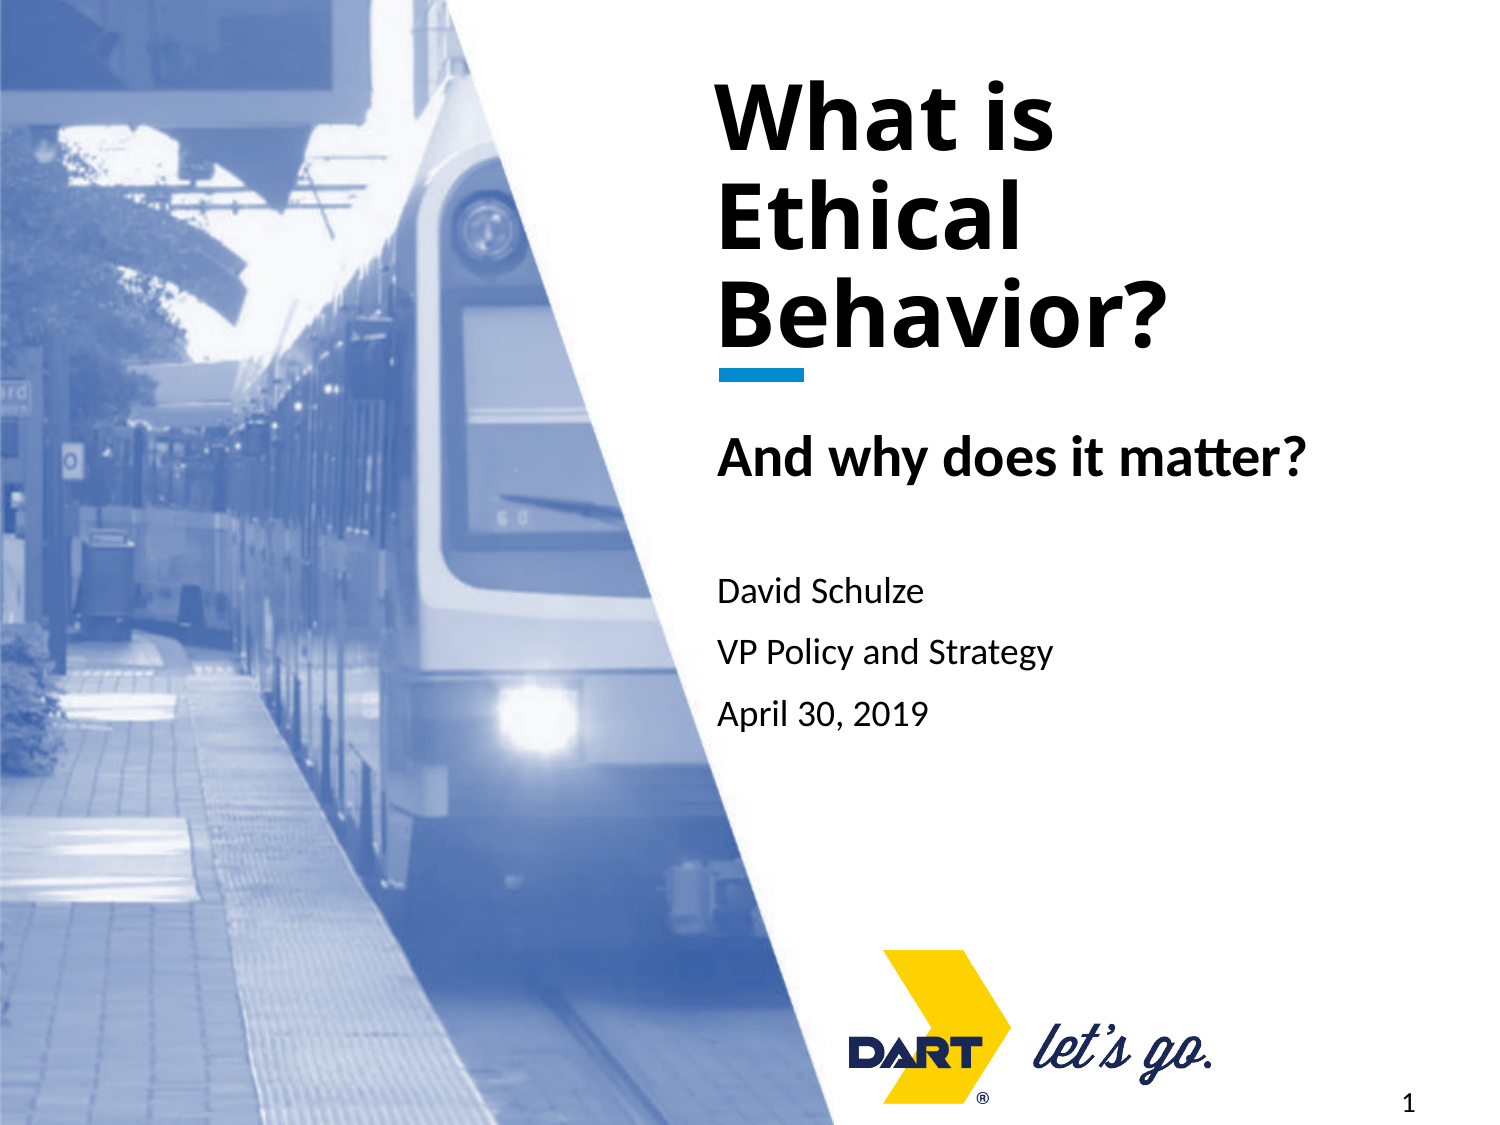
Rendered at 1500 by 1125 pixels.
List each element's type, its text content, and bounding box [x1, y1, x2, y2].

list And why does it matter? David Schulze VP Policy and Strategy April 30, 2019 [702, 418, 1448, 750]
title What is Ethical Behavior? [699, 76, 1448, 376]
picture [849, 950, 1211, 1104]
